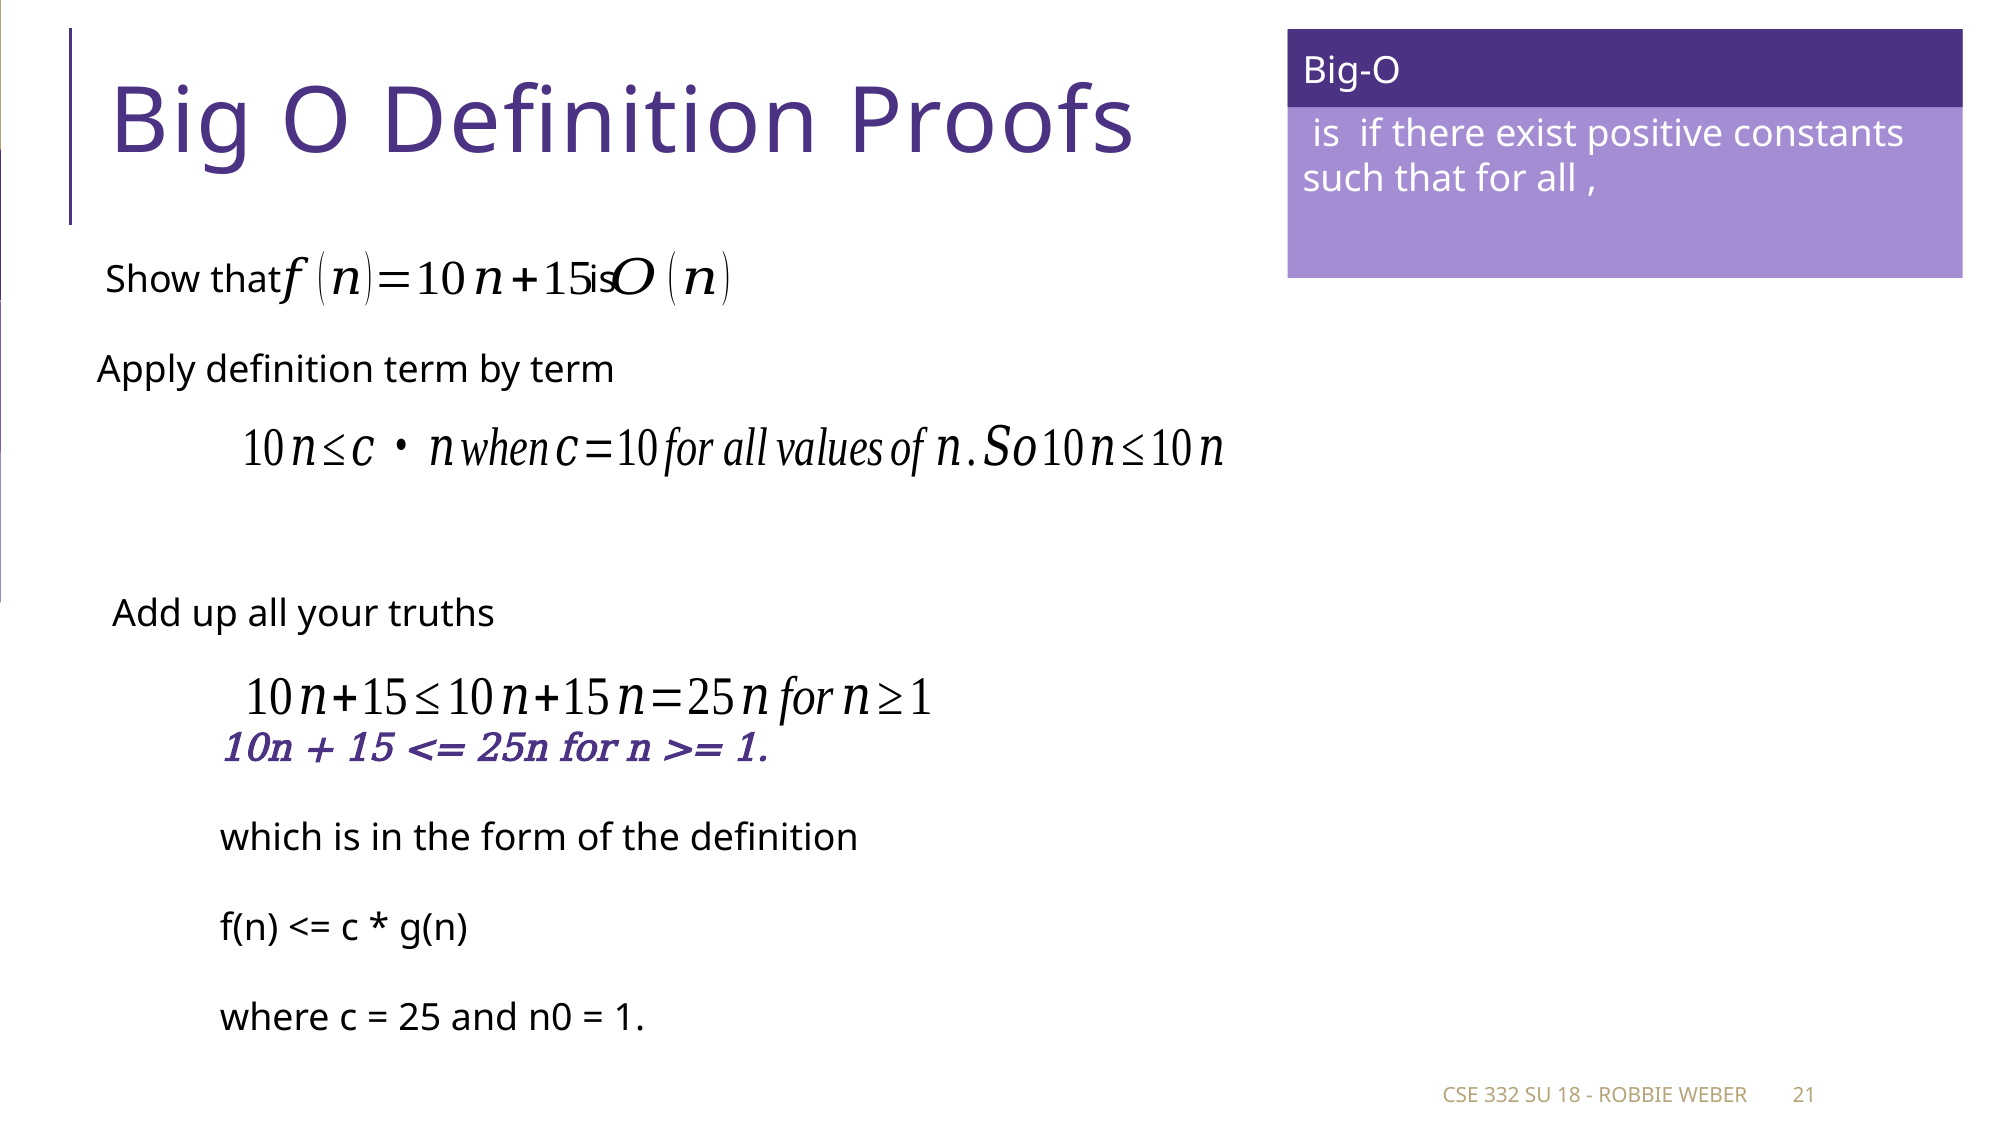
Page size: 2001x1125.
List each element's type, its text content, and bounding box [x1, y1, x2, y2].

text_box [1287, 28, 1963, 279]
text_box Show that [90, 247, 307, 308]
text_box 10n + 15 <= 25n for n >= 1. which is in the form of the definition f(n) <= c * g(n) where c = 25 and n0 = 1. [205, 715, 875, 1046]
footer CSE 332 SU 18 - Robbie Weber [794, 1073, 1763, 1119]
text_box is [574, 247, 632, 308]
text_box Add up all your truths [97, 581, 511, 642]
text_box Apply definition term by term [82, 337, 631, 398]
slide_number 21 [1777, 1073, 1938, 1119]
title Big O Definition Proofs [94, 43, 1280, 210]
